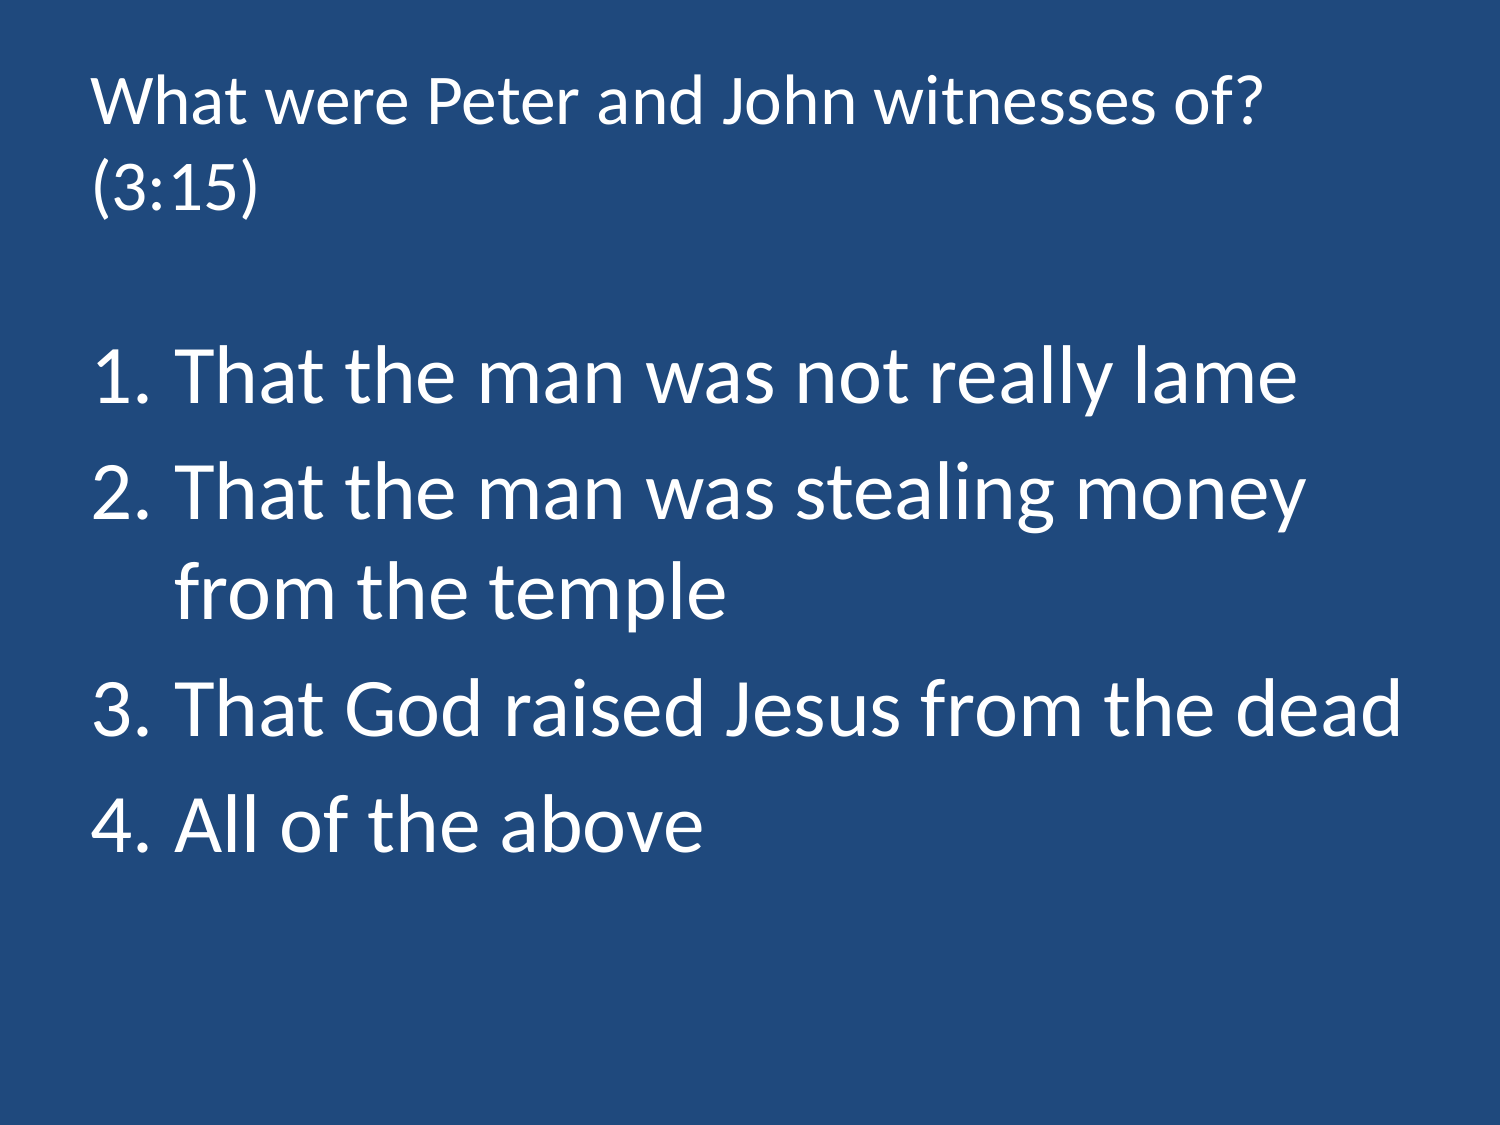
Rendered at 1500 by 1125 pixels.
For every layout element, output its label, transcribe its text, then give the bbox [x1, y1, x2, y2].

title What were Peter and John witnesses of? (3:15) [75, 45, 1425, 233]
list That the man was not really lame That the man was stealing money from the temple That God raised Jesus from the dead All of the above [75, 312, 1425, 1005]
